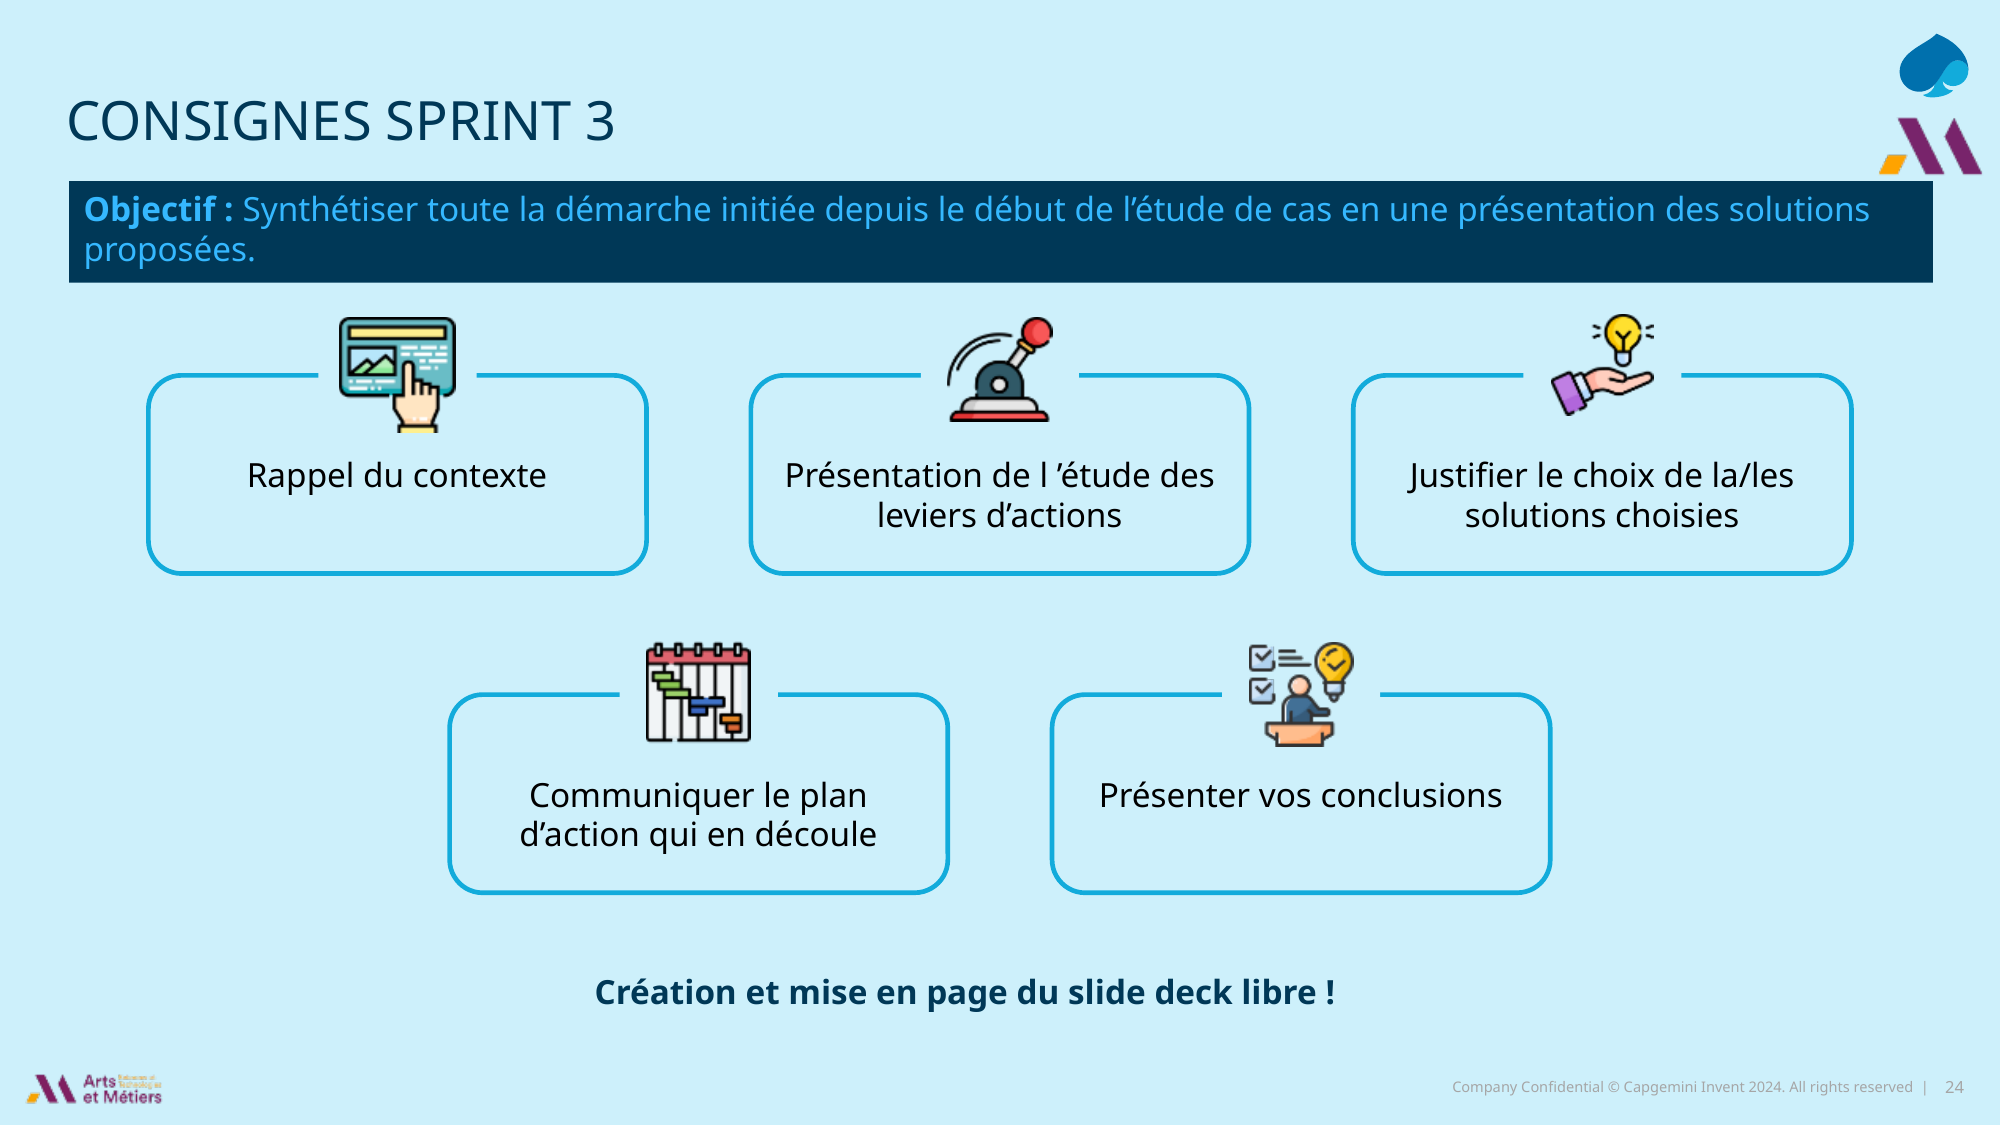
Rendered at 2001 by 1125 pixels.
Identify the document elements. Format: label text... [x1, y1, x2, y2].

text_box Communiquer le plan d’action qui en découle [448, 693, 949, 894]
text_box [920, 311, 1080, 442]
text_box Création et mise en page du slide deck libre ! [67, 941, 1864, 1041]
text_box Justifier le choix de la/les solutions choisies [1352, 374, 1853, 575]
picture [947, 317, 1053, 422]
text_box [317, 311, 478, 442]
title Consignes SPRINT 3 [66, 63, 1863, 182]
text_box Rappel du contexte [147, 374, 648, 575]
text_box [1221, 629, 1381, 760]
text_box Objectif : Synthétiser toute la démarche initiée depuis le début de l’étude de cas en une présentation des solutions proposées. [69, 181, 1933, 283]
picture [18, 1072, 177, 1113]
text_box Présentation de l ’étude des leviers d’actions [749, 374, 1251, 575]
text_box Présenter vos conclusions [1051, 693, 1552, 894]
picture [646, 640, 751, 745]
picture [1551, 314, 1654, 416]
picture [1249, 642, 1354, 747]
text_box [619, 614, 779, 745]
picture [339, 317, 456, 434]
picture [1878, 117, 1990, 176]
text_box [1522, 311, 1683, 442]
